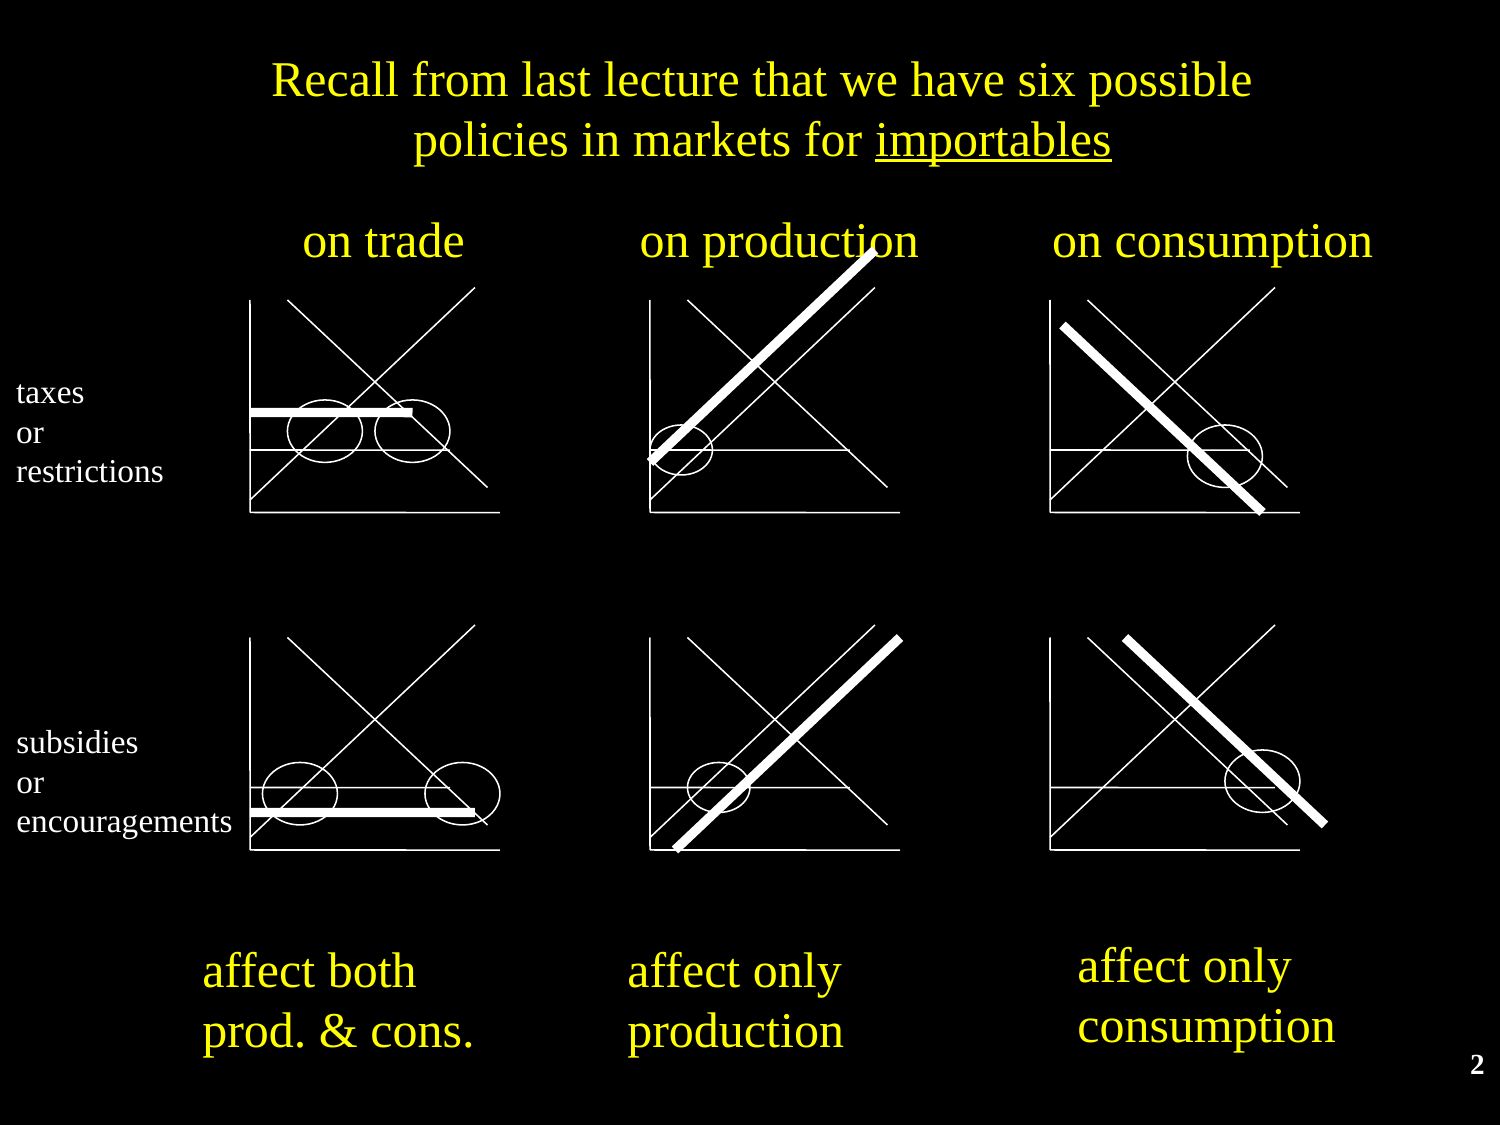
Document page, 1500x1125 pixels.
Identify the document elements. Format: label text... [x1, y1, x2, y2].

text_box affect only production [612, 930, 860, 1065]
text_box affect only consumption [1062, 924, 1351, 1060]
text_box on consumption [1037, 199, 1389, 275]
text_box [287, 399, 363, 463]
slide_number 2 [1312, 1037, 1500, 1088]
text_box on production [624, 199, 934, 275]
text_box taxes or restrictions [1, 362, 180, 497]
text_box subsidies or encouragements [1, 712, 248, 847]
text_box [1187, 424, 1263, 488]
text_box on trade [287, 199, 480, 275]
text_box [649, 424, 713, 475]
text_box [424, 762, 500, 825]
text_box affect both prod. & cons. [187, 930, 490, 1065]
text_box [374, 399, 450, 463]
text_box [1224, 749, 1300, 813]
text_box [687, 762, 750, 813]
title Recall from last lecture that we have six possible policies in markets for importables [49, 24, 1476, 188]
text_box [262, 762, 338, 825]
